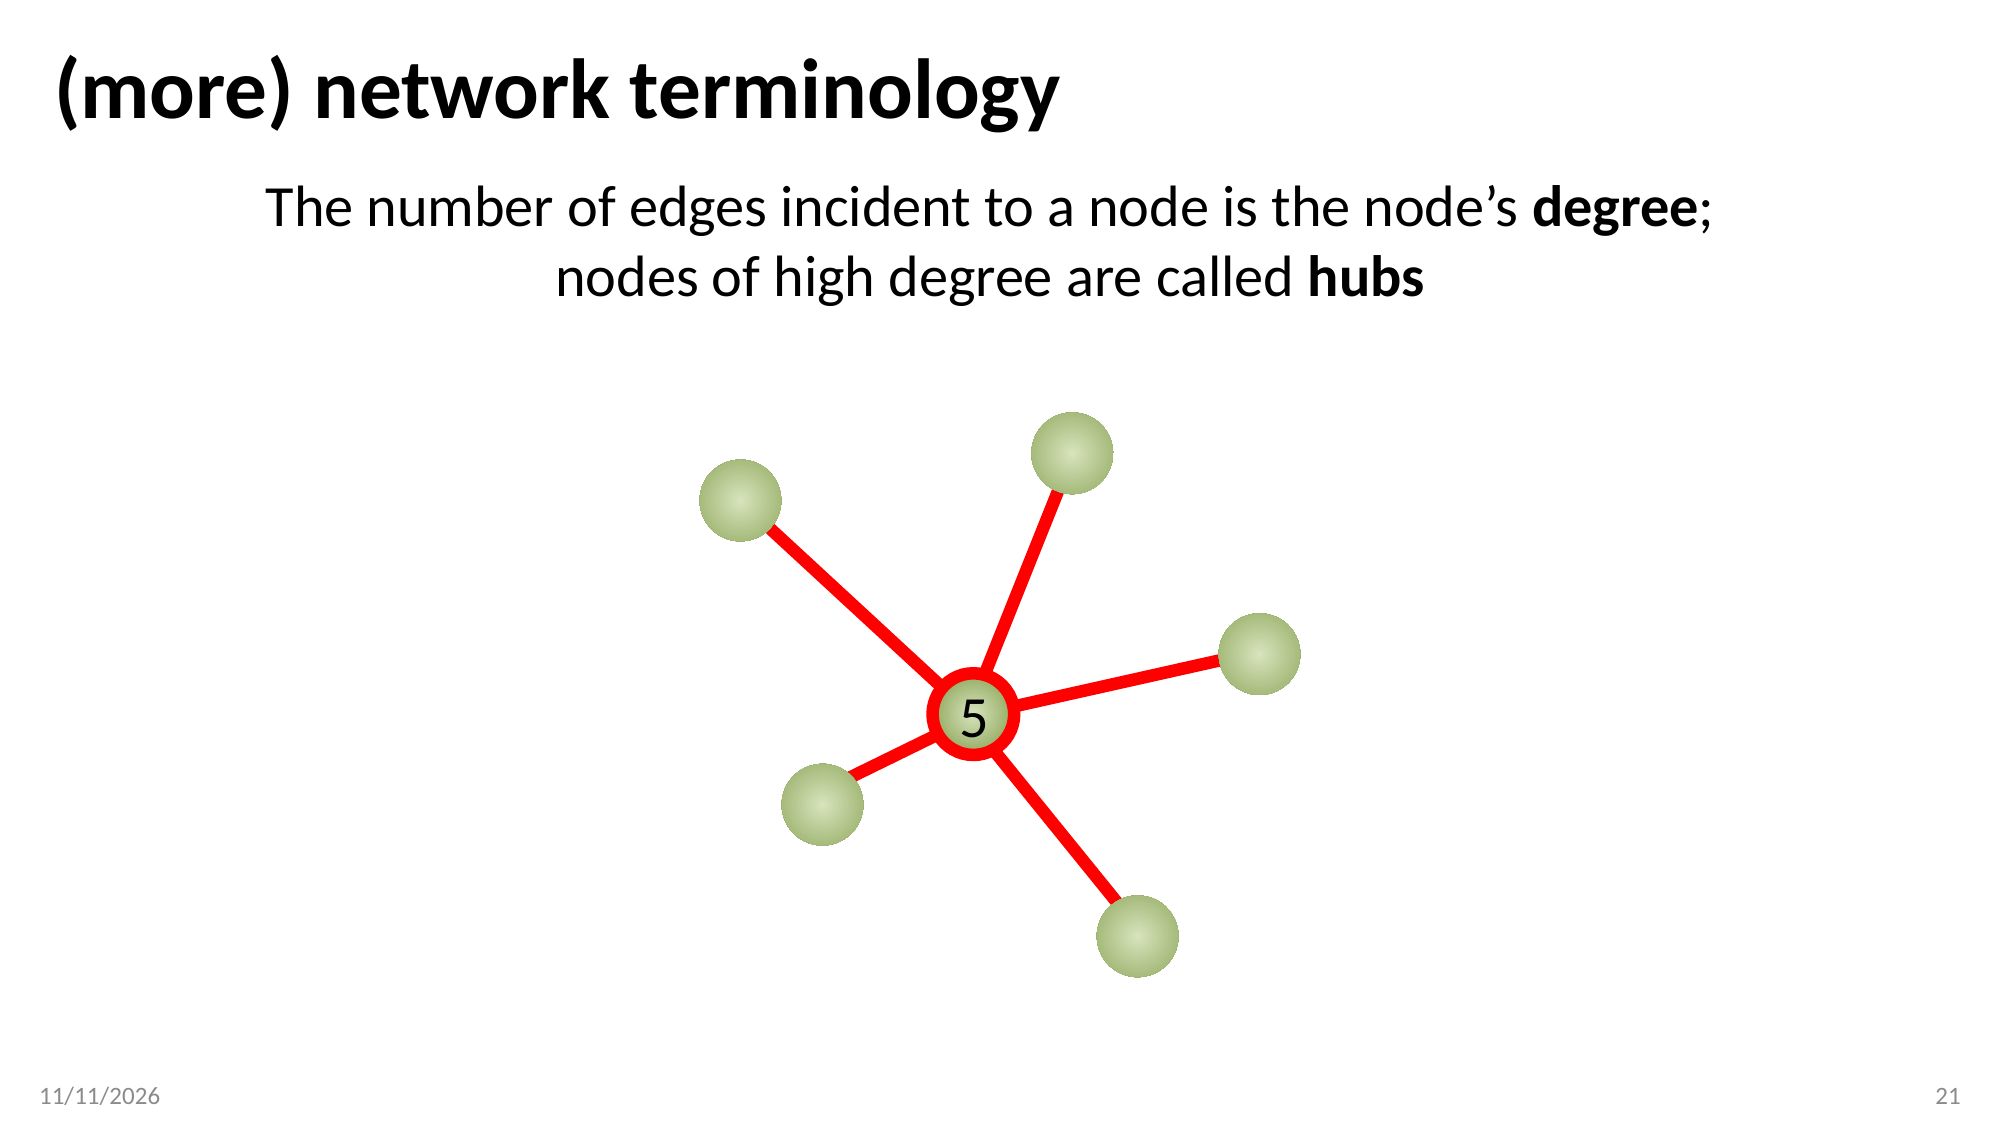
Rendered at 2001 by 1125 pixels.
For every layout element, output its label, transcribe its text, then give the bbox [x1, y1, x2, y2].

title (more) network terminology [39, 37, 1961, 145]
text_box The number of edges incident to a node is the node’s degree; nodes of high degree are called hubs [154, 160, 1825, 385]
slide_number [39, 1064, 490, 1125]
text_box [699, 412, 1301, 978]
slide_number 21 [1510, 1064, 1961, 1125]
